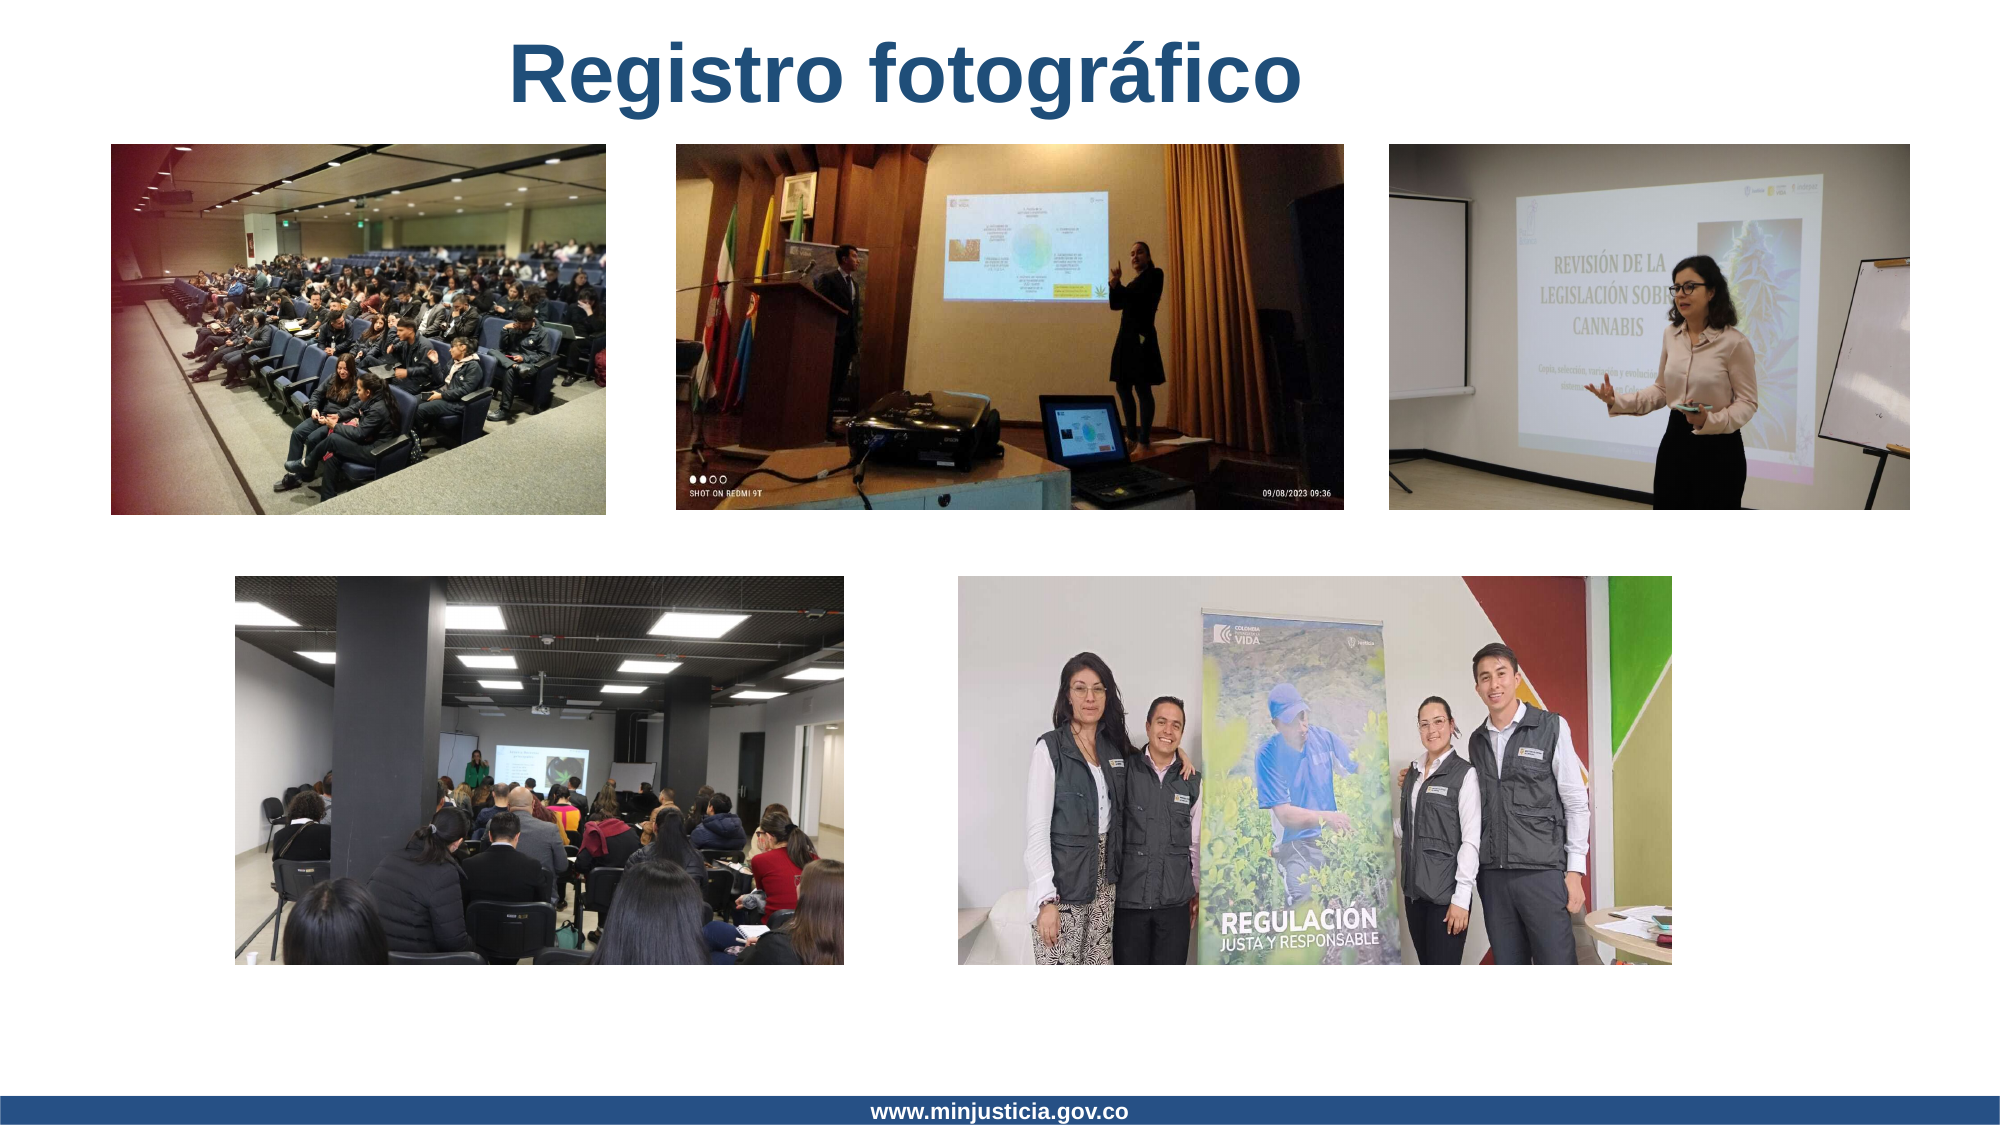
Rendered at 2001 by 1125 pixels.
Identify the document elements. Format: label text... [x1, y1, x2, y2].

picture [0, 0, 2000, 1125]
title Registro fotográfico [44, 16, 1768, 135]
text_box www.minjusticia.gov.co [855, 1089, 1145, 1125]
